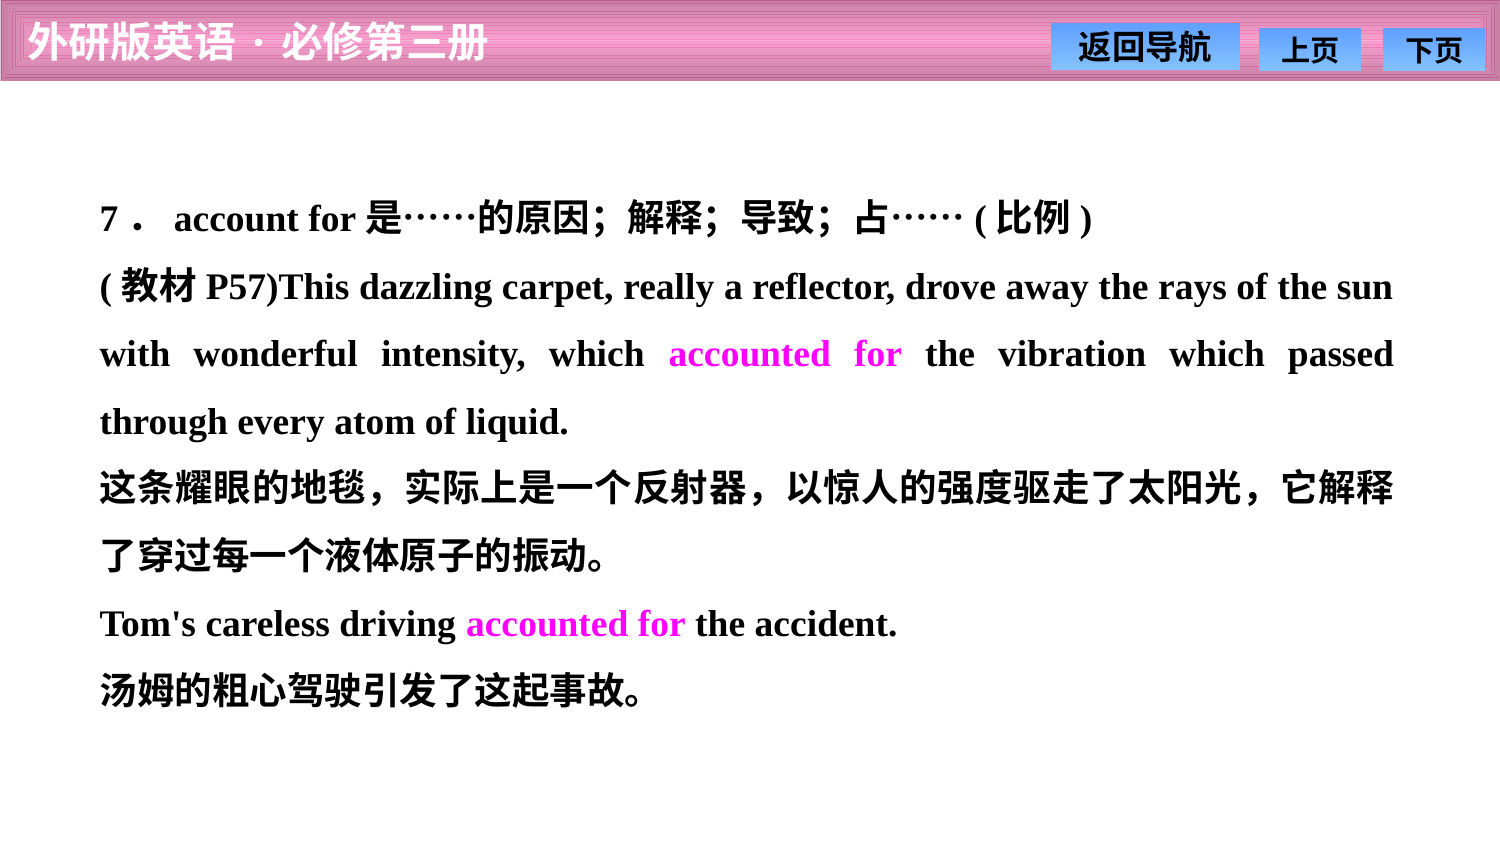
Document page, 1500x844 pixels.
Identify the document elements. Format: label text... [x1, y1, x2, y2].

list 7．account for是……的原因；解释；导致；占……(比例) (教材P57)This dazzling carpet, really a reflector, drove away the rays of the sun with wonderful intensity, which accounted for the vibration which passed through every atom of liquid. 这条耀眼的地毯，实际上是一个反射器，以惊人的强度驱走了太阳光，它解释了穿过每一个液体原子的振动。 Tom's careless driving accounted for the accident. 汤姆的粗心驾驶引发了这起事故。 [88, 166, 1406, 723]
